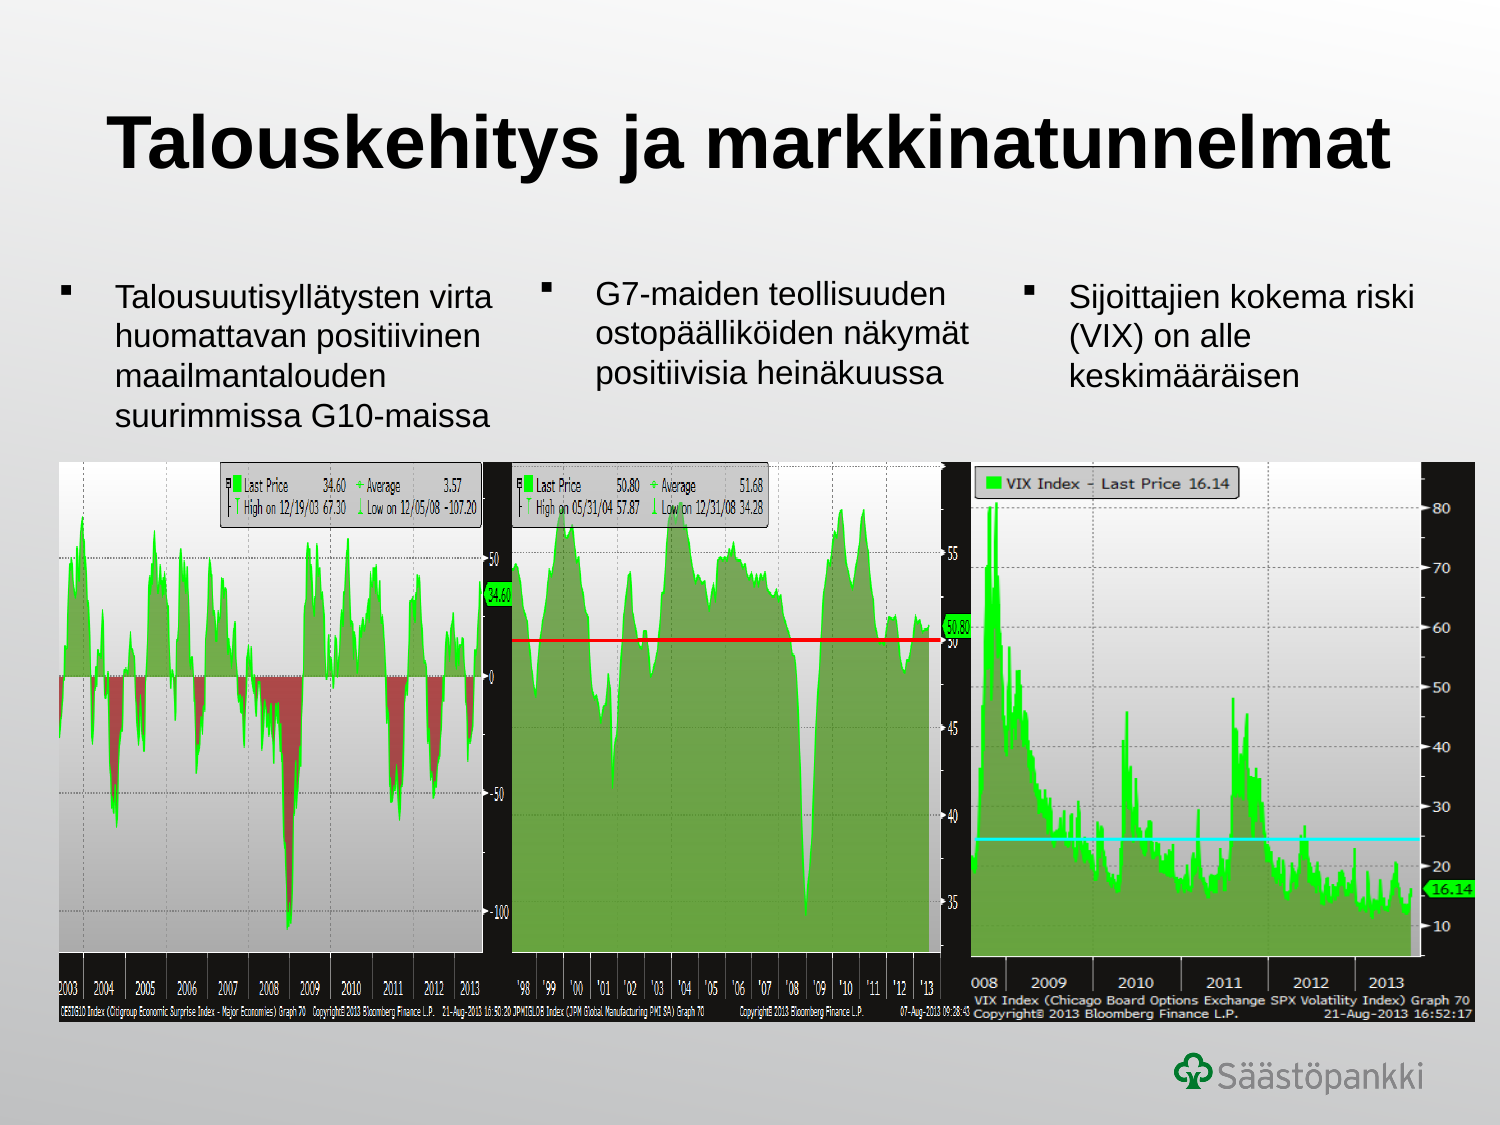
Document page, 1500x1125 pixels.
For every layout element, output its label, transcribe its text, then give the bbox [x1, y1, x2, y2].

picture [1166, 1045, 1435, 1103]
list Talousuutisyllätysten virta huomattavan positiivinen maailmantalouden suurimmissa G10-maissa [43, 267, 524, 1010]
text_box Sijoittajien kokema riski (VIX) on alle keskimääräisen [1007, 267, 1475, 402]
title Talouskehitys ja markkinatunnelmat [75, 45, 1425, 233]
list G7-maiden teollisuuden ostopäälliköiden näkymät positiivisia heinäkuussa [524, 264, 986, 461]
picture [58, 462, 1475, 1023]
